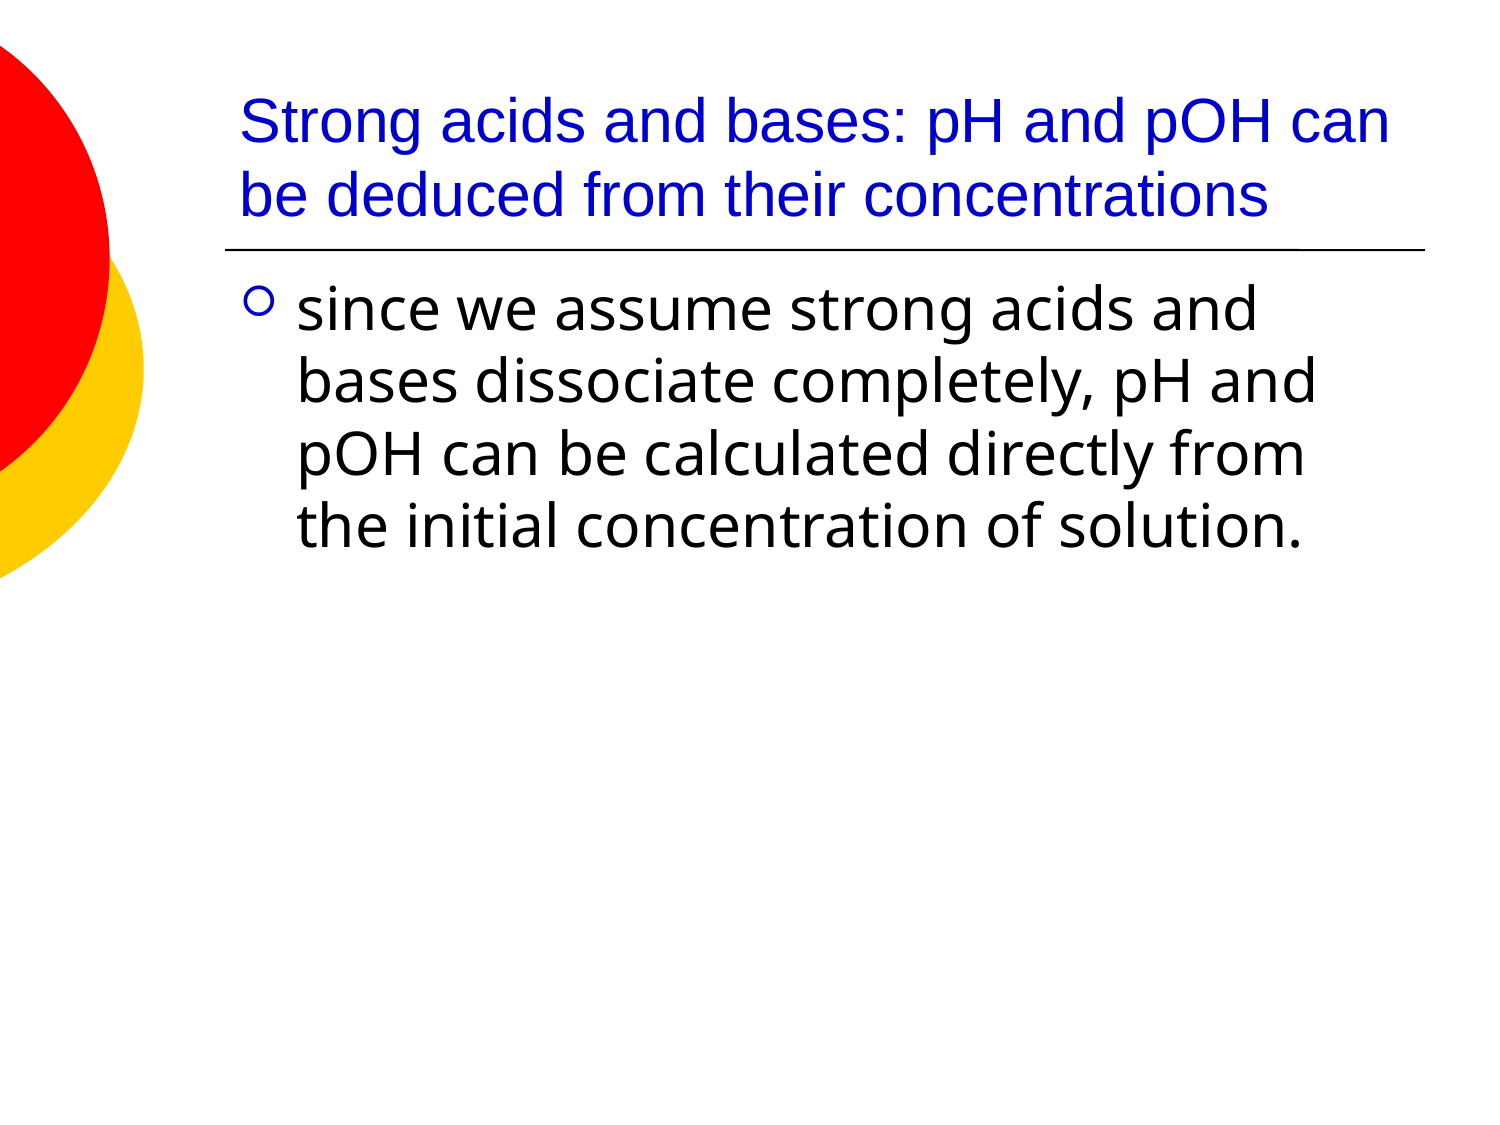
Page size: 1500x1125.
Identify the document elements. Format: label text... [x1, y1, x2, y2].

list since we assume strong acids and bases dissociate completely, pH and pOH can be calculated directly from the initial concentration of solution. [225, 262, 1425, 975]
title Strong acids and bases: pH and pOH can be deduced from their concentrations [224, 49, 1425, 237]
